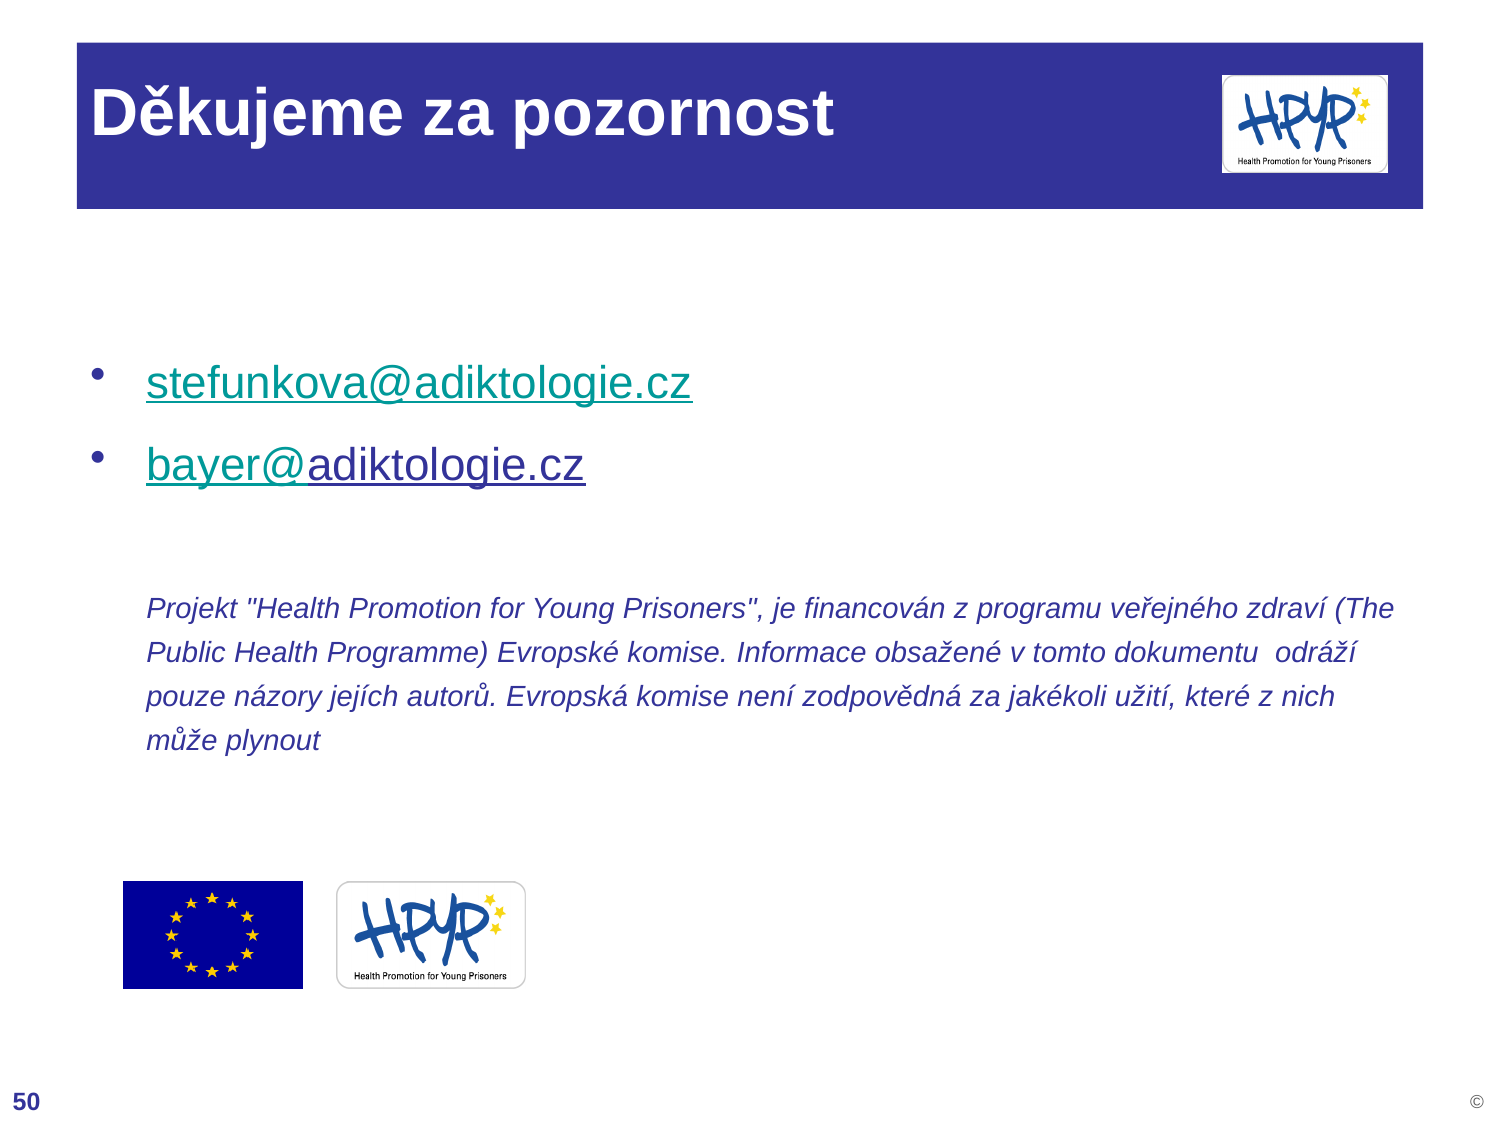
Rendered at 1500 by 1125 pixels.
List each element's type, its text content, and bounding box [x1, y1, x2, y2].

picture [123, 881, 304, 989]
picture [336, 881, 527, 989]
list stefunkova@adiktologie.cz bayer@adiktologie.cz Projekt "Health Promotion for Young Prisoners", je financován z programu veřejného zdraví (The Public Health Programme) Evropské komise. Informace obsažené v tomto dokumentu odráží pouze názory jejích autorů. Evropská komise není zodpovědná za jakékoli užití, které z nich může plynout [74, 262, 1426, 1006]
title Děkujeme za pozornost [75, 45, 1425, 233]
